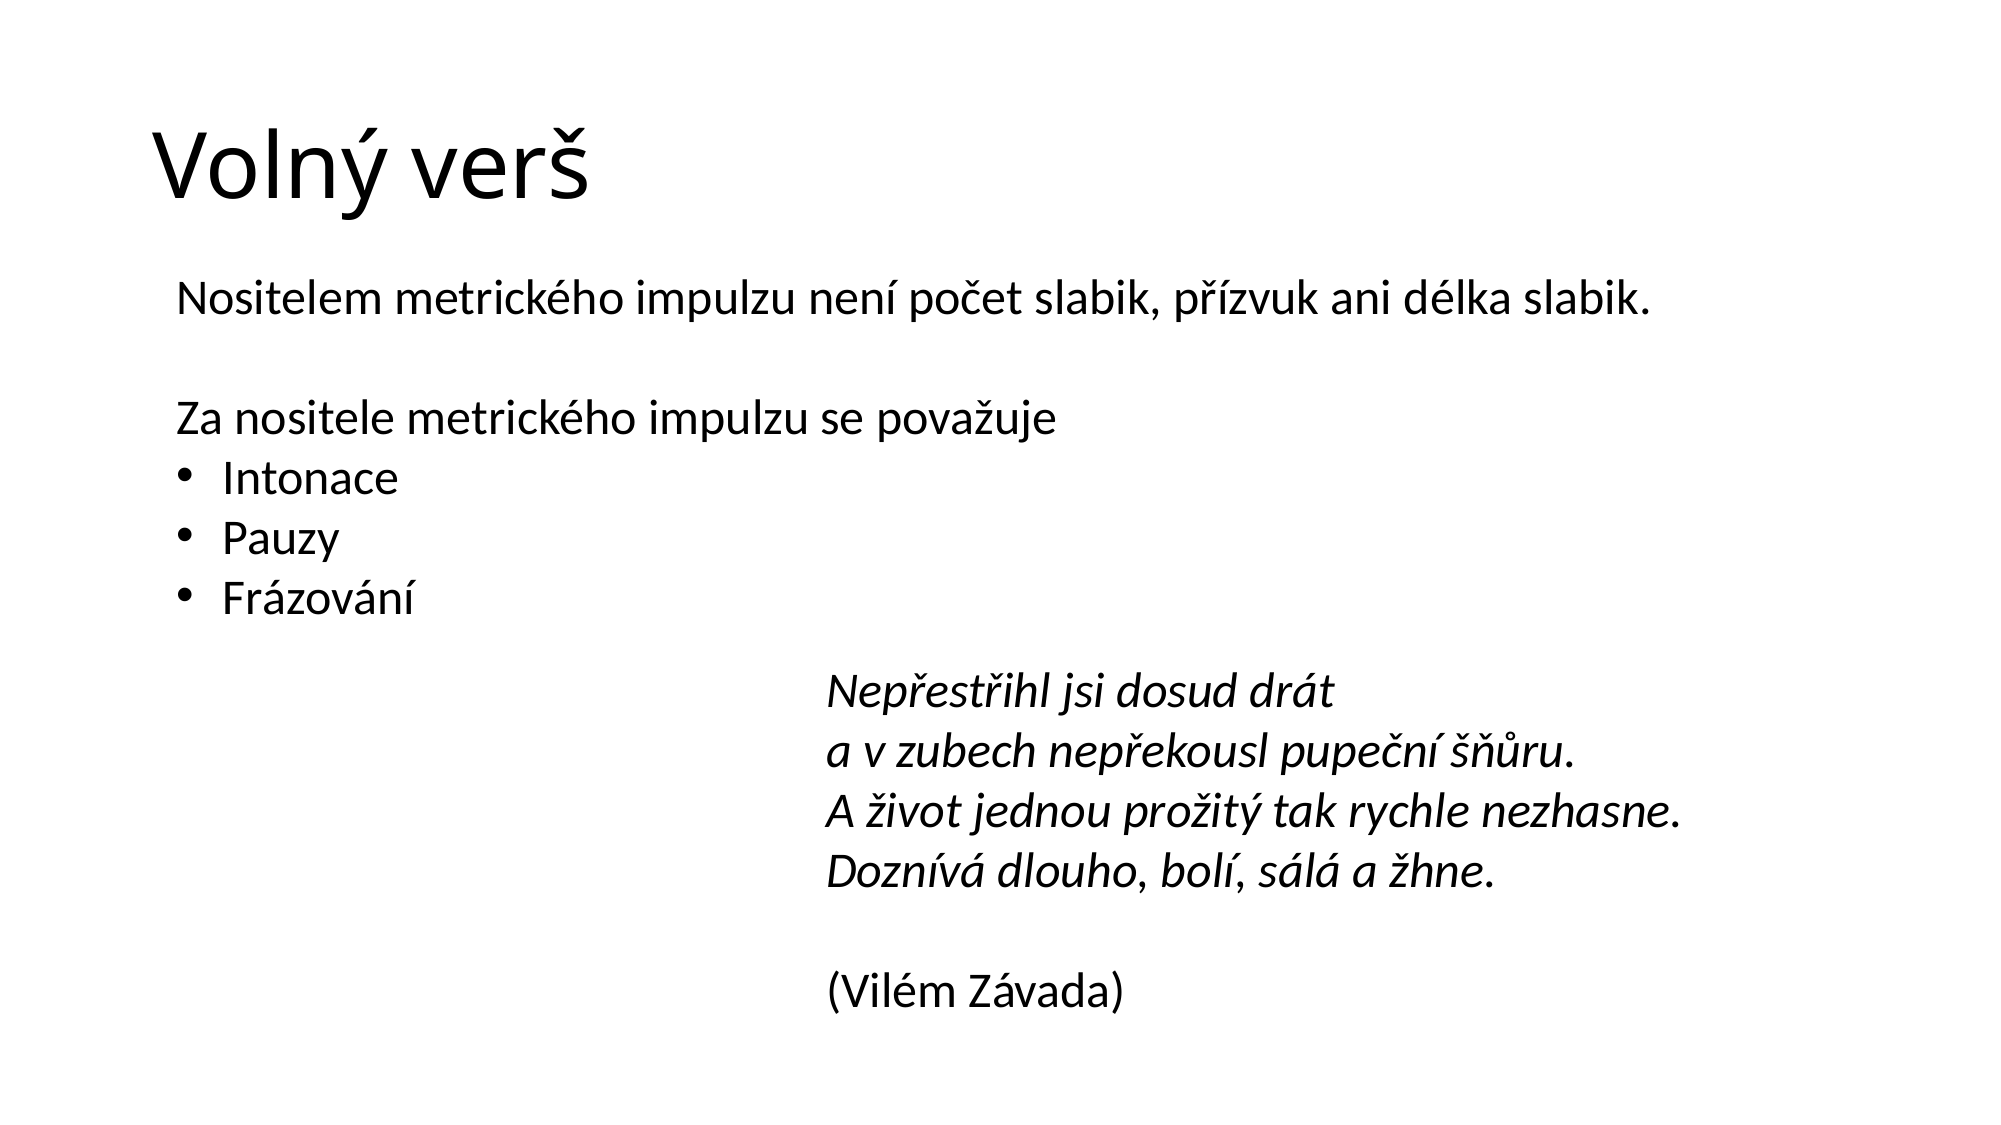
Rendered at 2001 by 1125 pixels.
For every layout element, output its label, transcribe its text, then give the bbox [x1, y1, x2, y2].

text_box Nepřestřihl jsi dosud drát a v zubech nepřekousl pupeční šňůru. A život jednou prožitý tak rychle nezhasne. Doznívá dlouho, bolí, sálá a žhne. (Vilém Závada) [811, 649, 1812, 1025]
text_box Nositelem metrického impulzu není počet slabik, přízvuk ani délka slabik. Za nositele metrického impulzu se považuje Intonace Pauzy Frázování [161, 256, 1731, 632]
text_box Volný verš [137, 59, 1863, 278]
